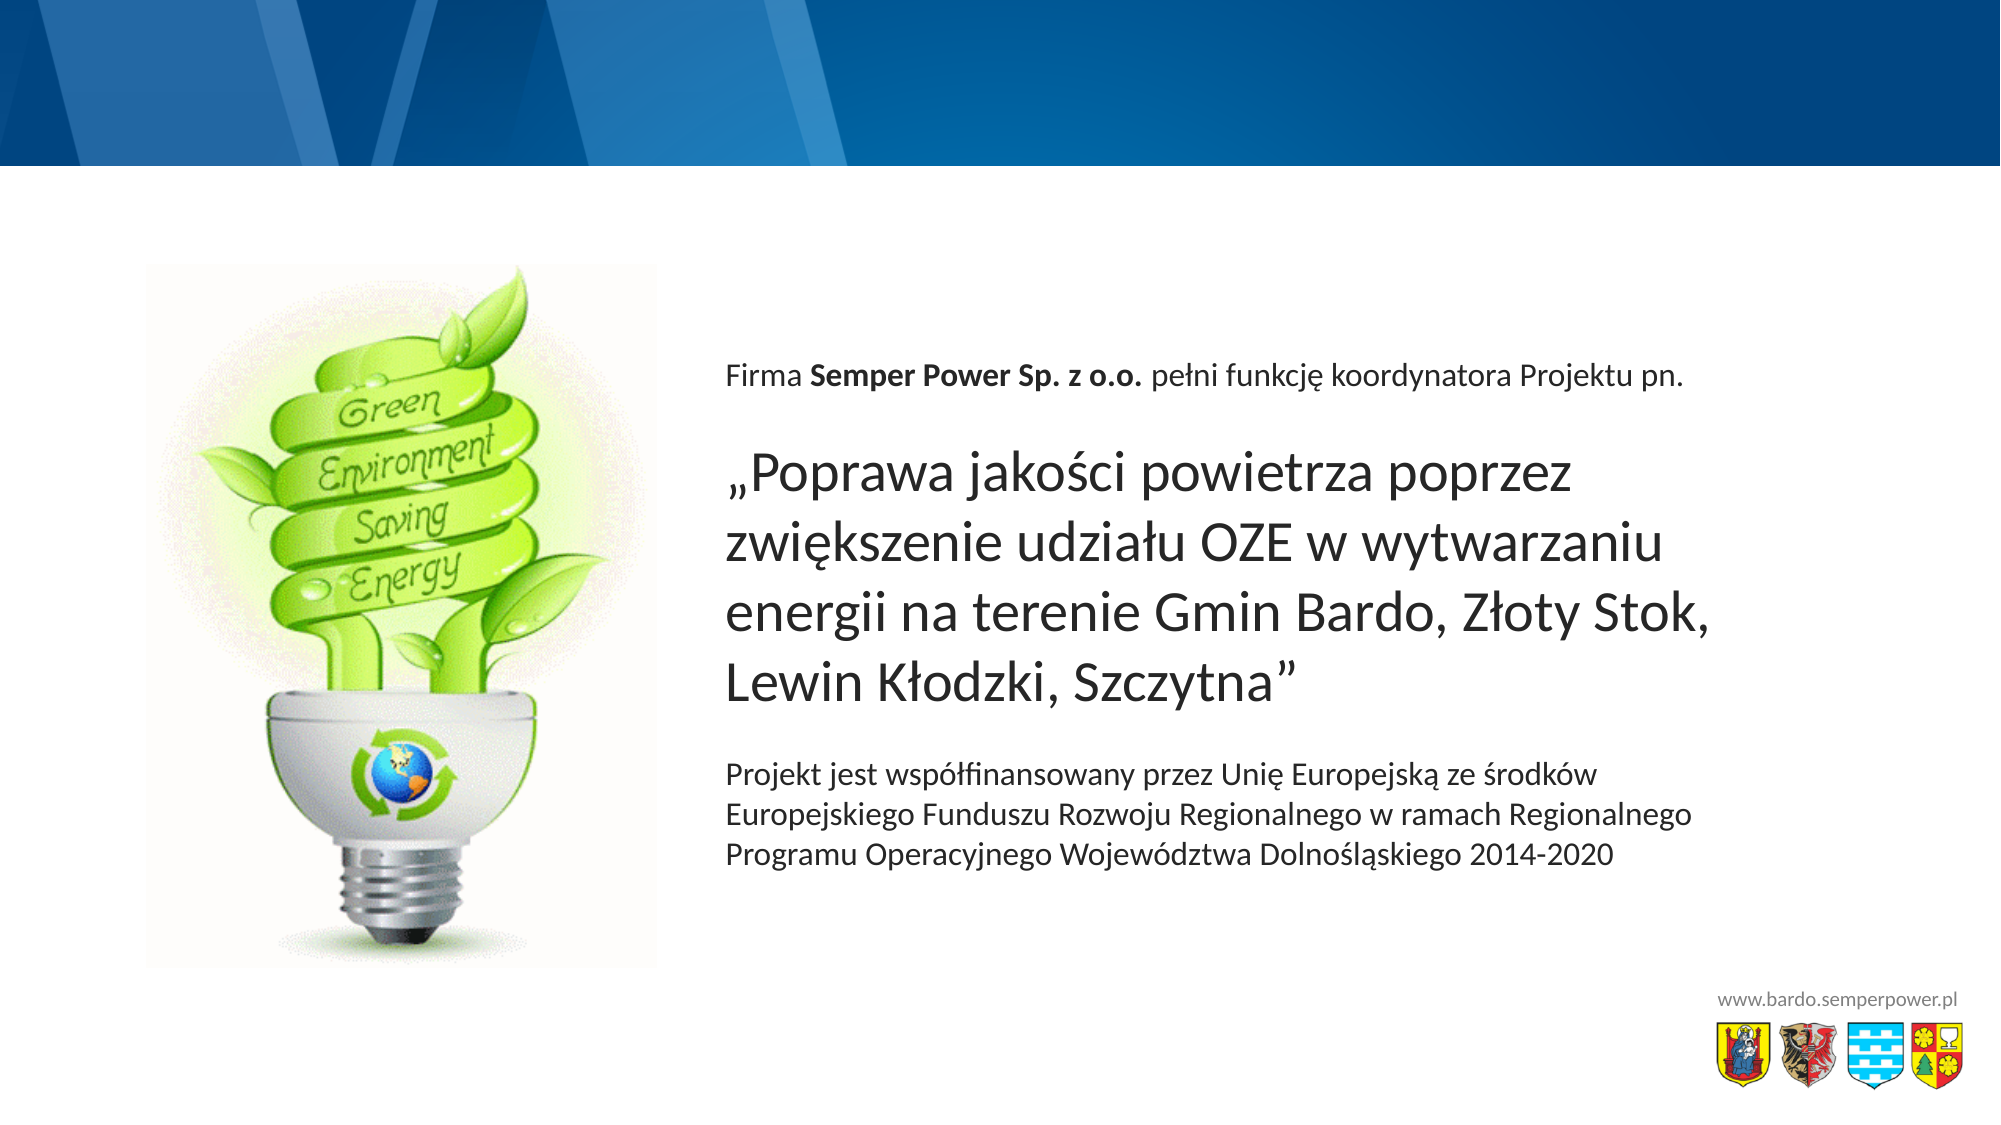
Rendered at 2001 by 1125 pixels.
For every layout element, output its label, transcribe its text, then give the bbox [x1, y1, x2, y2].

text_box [0, 0, 2000, 166]
text_box Firma Semper Power Sp. z o.o. pełni funkcję koordynatora Projektu pn. „Poprawa jakości powietrza poprzez zwiększenie udziału OZE w wytwarzaniu energii na terenie Gmin Bardo, Złoty Stok, Lewin Kłodzki, Szczytna” Projekt jest współfinansowany przez Unię Europejską ze środków Europejskiego Funduszu Rozwoju Regionalnego w ramach Regionalnego Programu Operacyjnego Województwa Dolnośląskiego 2014-2020 [710, 345, 1770, 880]
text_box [1702, 977, 2000, 1093]
picture [146, 264, 657, 968]
